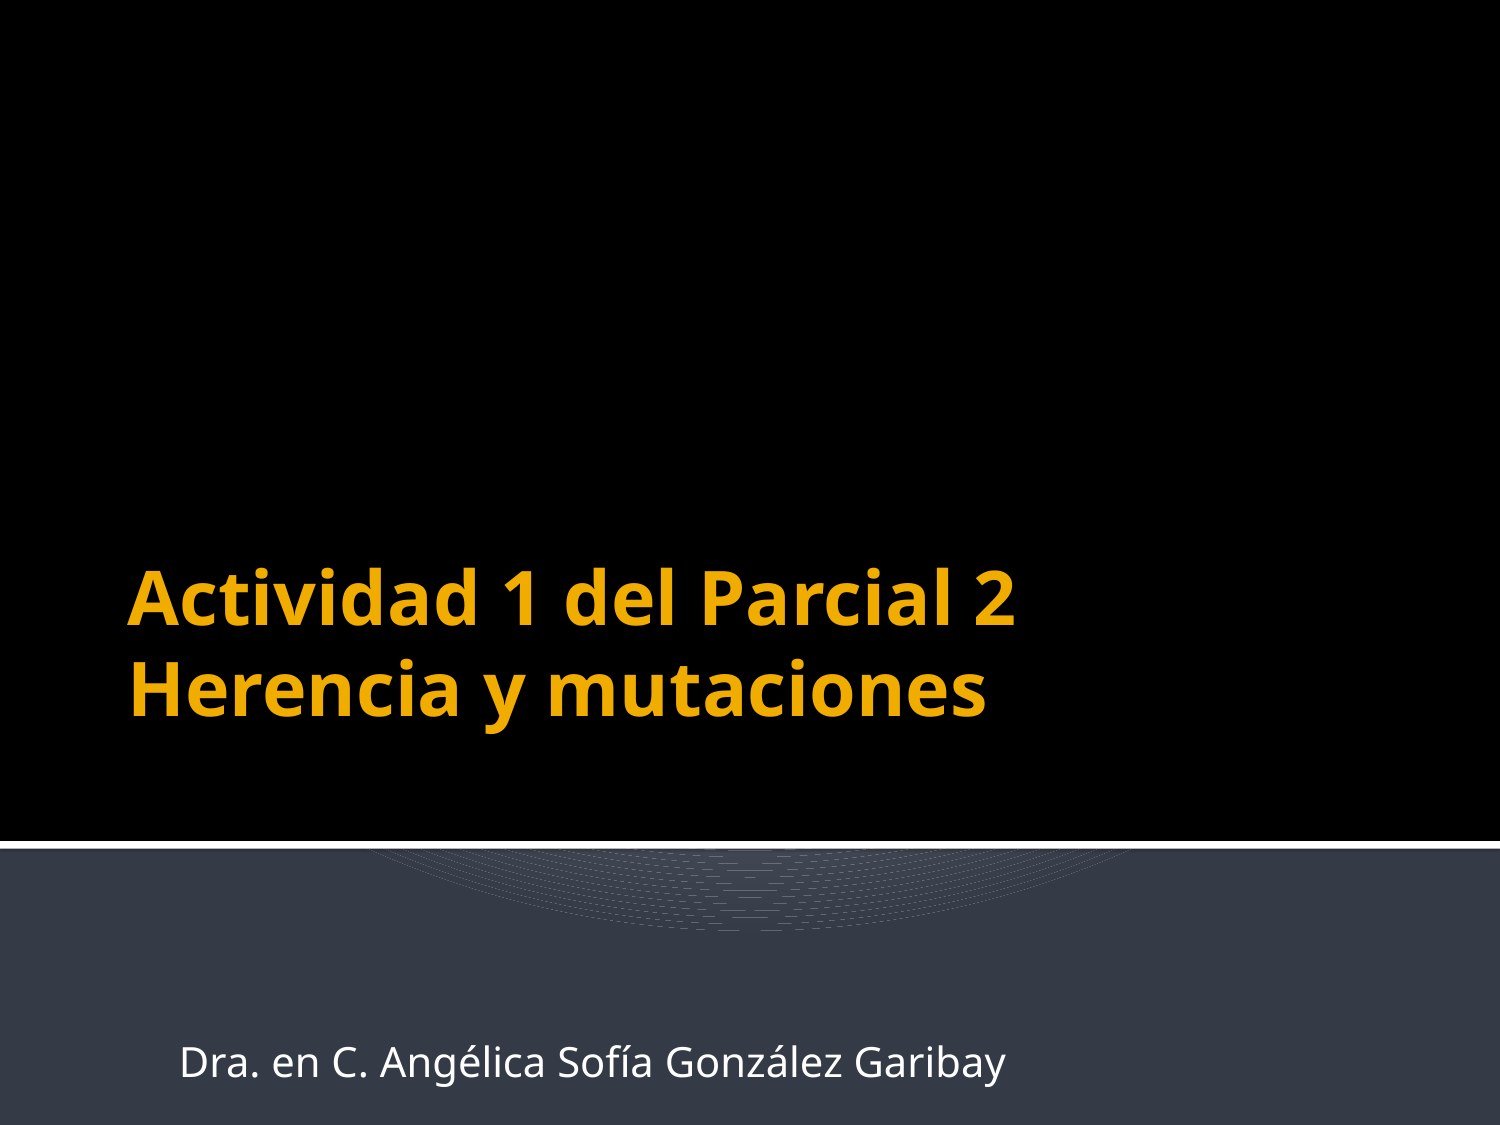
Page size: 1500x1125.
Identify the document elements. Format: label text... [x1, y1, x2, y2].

subtitle Dra. en C. Angélica Sofía González Garibay [159, 798, 1435, 1087]
title Actividad 1 del Parcial 2 Herencia y mutaciones [112, 550, 1438, 825]
